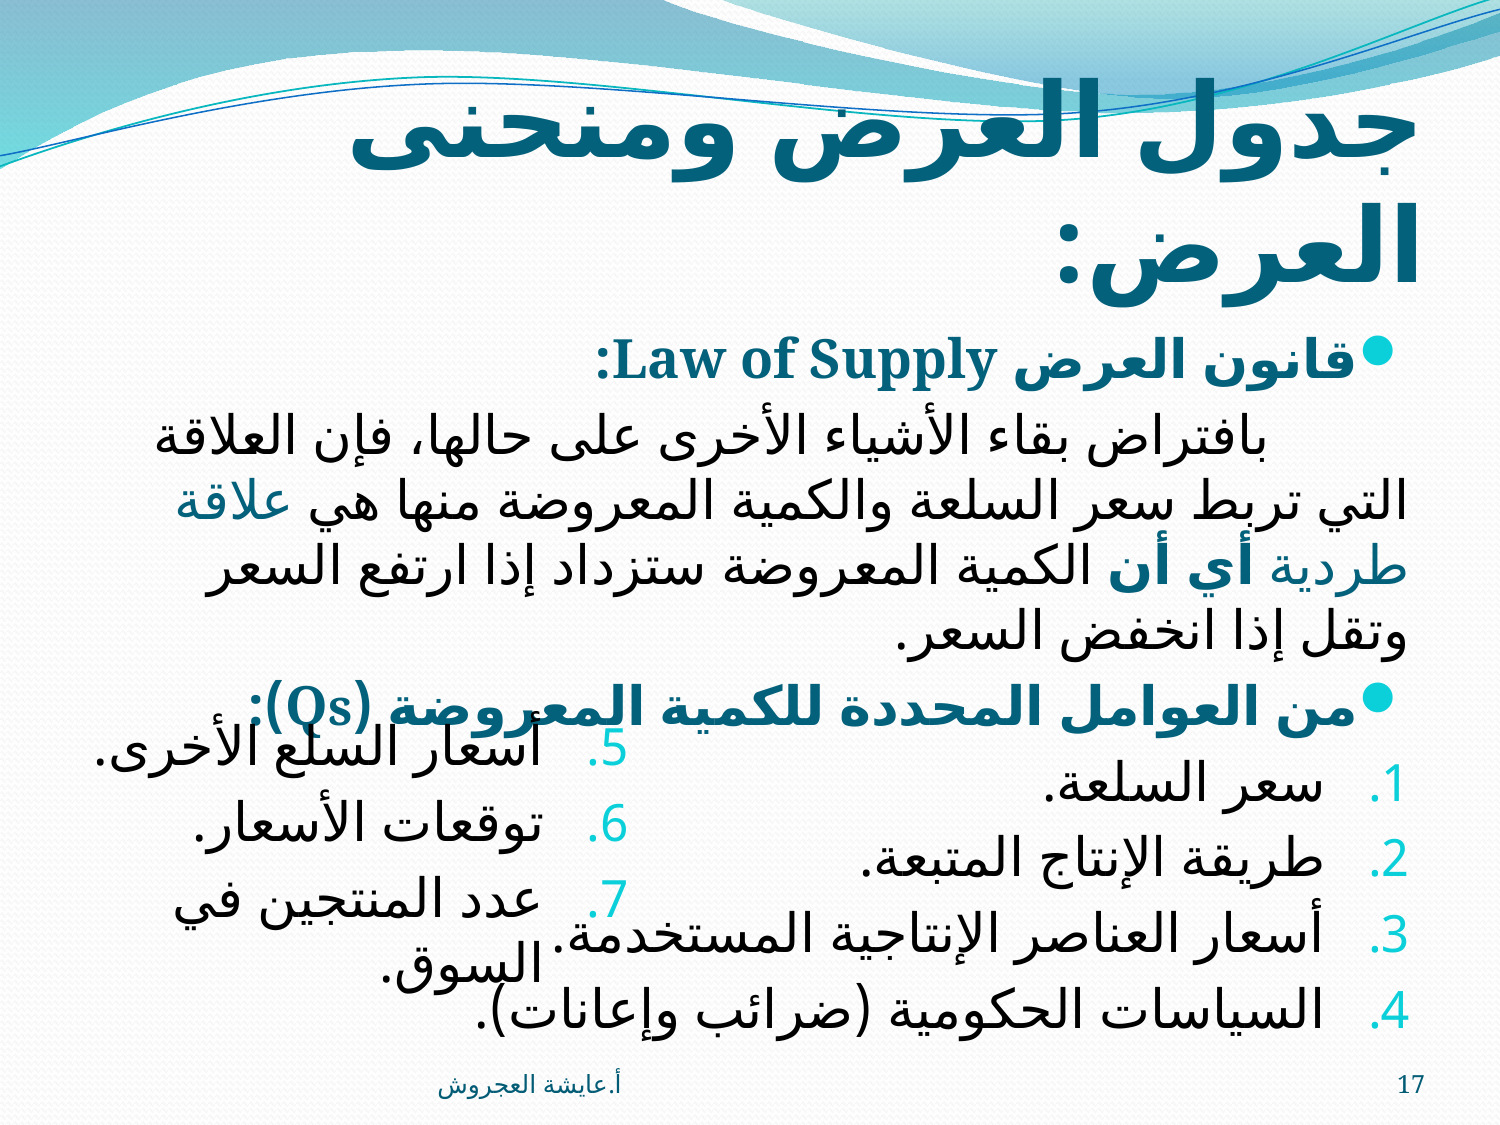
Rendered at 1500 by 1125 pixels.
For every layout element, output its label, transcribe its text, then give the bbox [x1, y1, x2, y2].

slide_number 17 [1299, 1042, 1425, 1103]
title جدول العرض ومنحنى العرض: [75, 115, 1425, 303]
text_box أسعار السلع الأخرى. توقعات الأسعار. عدد المنتجين في السوق. [41, 704, 644, 1066]
footer أ.عايشة العجروش [437, 1042, 988, 1103]
list قانون العرض Law of Supply: بافتراض بقاء الأشياء الأخرى على حالها، فإن العلاقة التي تربط سعر السلعة والكمية المعروضة منها هي علاقة طردية أي أن الكمية المعروضة ستزداد إذا ارتفع السعر وتقل إذا انخفض السعر. من العوامل المحددة للكمية المعروضة (Qs): سعر السلعة. طريقة الإنتاج المتبعة. أسعار العناصر الإنتاجية المستخدمة. السياسات الحكومية (ضرائب وإعانات). [75, 317, 1425, 1038]
